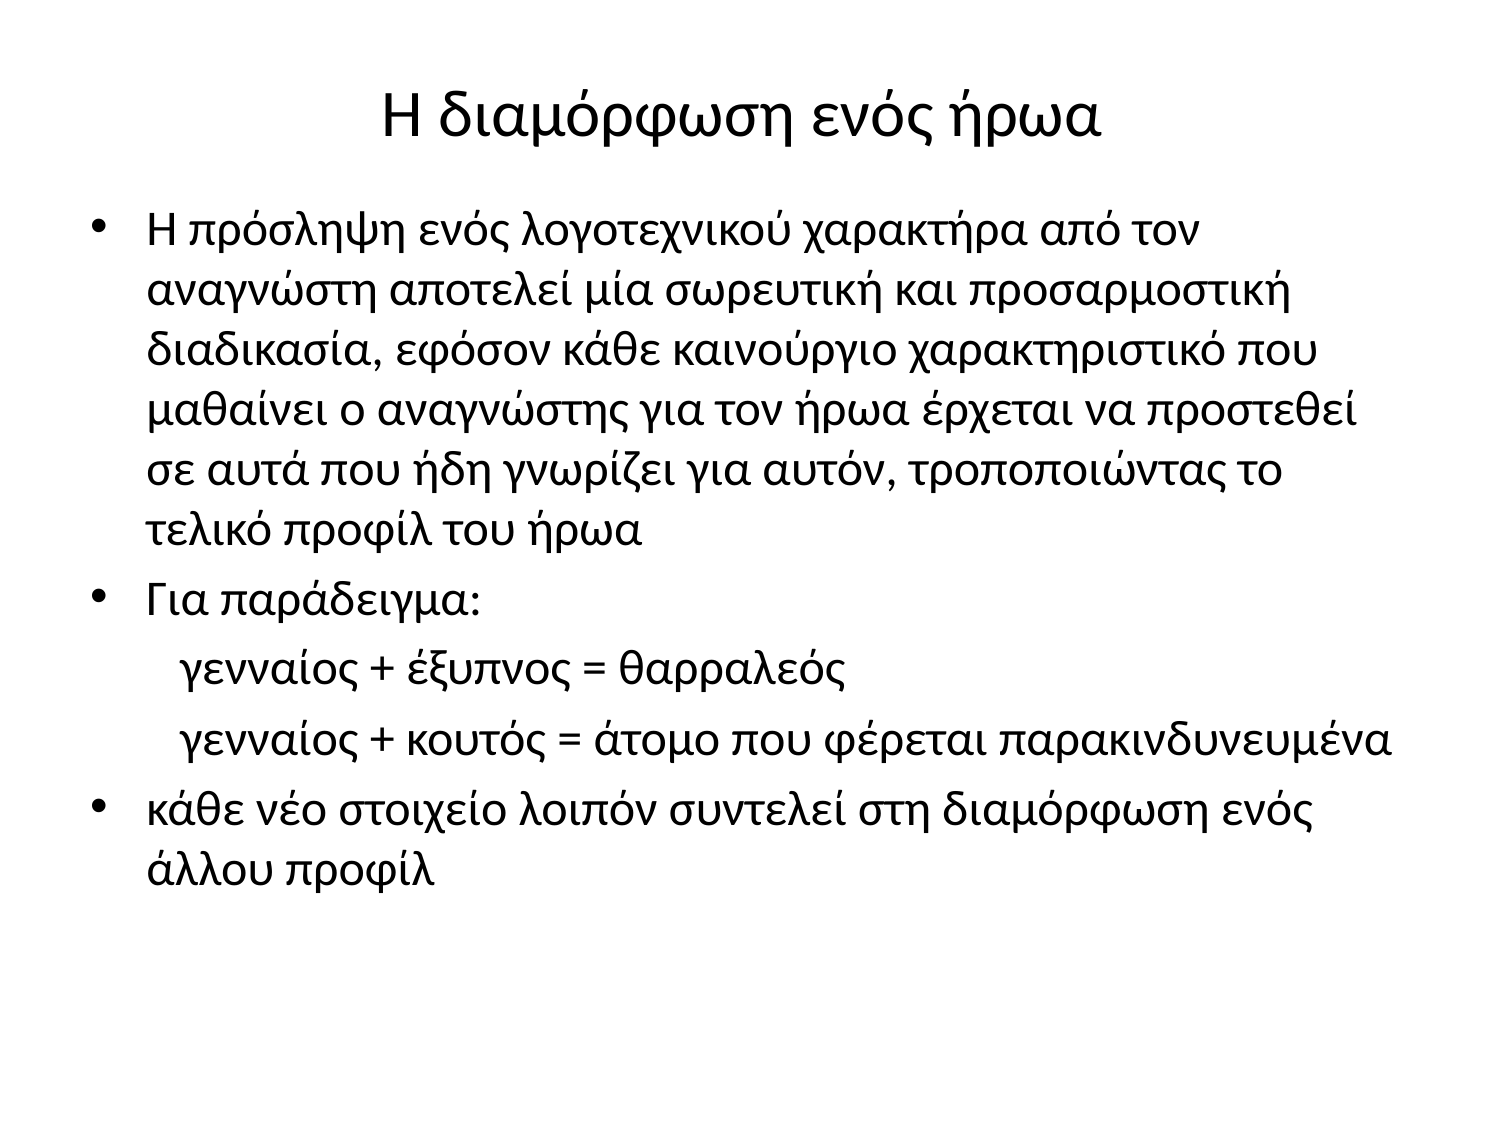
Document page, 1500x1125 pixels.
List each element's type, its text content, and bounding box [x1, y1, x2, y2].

title Η διαμόρφωση ενός ήρωα [75, 45, 1425, 175]
list Η πρόσληψη ενός λογοτεχνικού χαρακτήρα από τον αναγνώστη αποτελεί μία σωρευτική και προσαρμοστική διαδικασία, εφόσον κάθε καινούργιο χαρακτηριστικό που μαθαίνει ο αναγνώστης για τον ήρωα έρχεται να προστεθεί σε αυτά που ήδη γνωρίζει για αυτόν, τροποποιώντας το τελικό προφίλ του ήρωα Για παράδειγμα: γενναίος + έξυπνος = θαρραλεός γενναίος + κουτός = άτομο που φέρεται παρακινδυνευμένα κάθε νέο στοιχείο λοιπόν συντελεί στη διαμόρφωση ενός άλλου προφίλ [75, 187, 1425, 1005]
